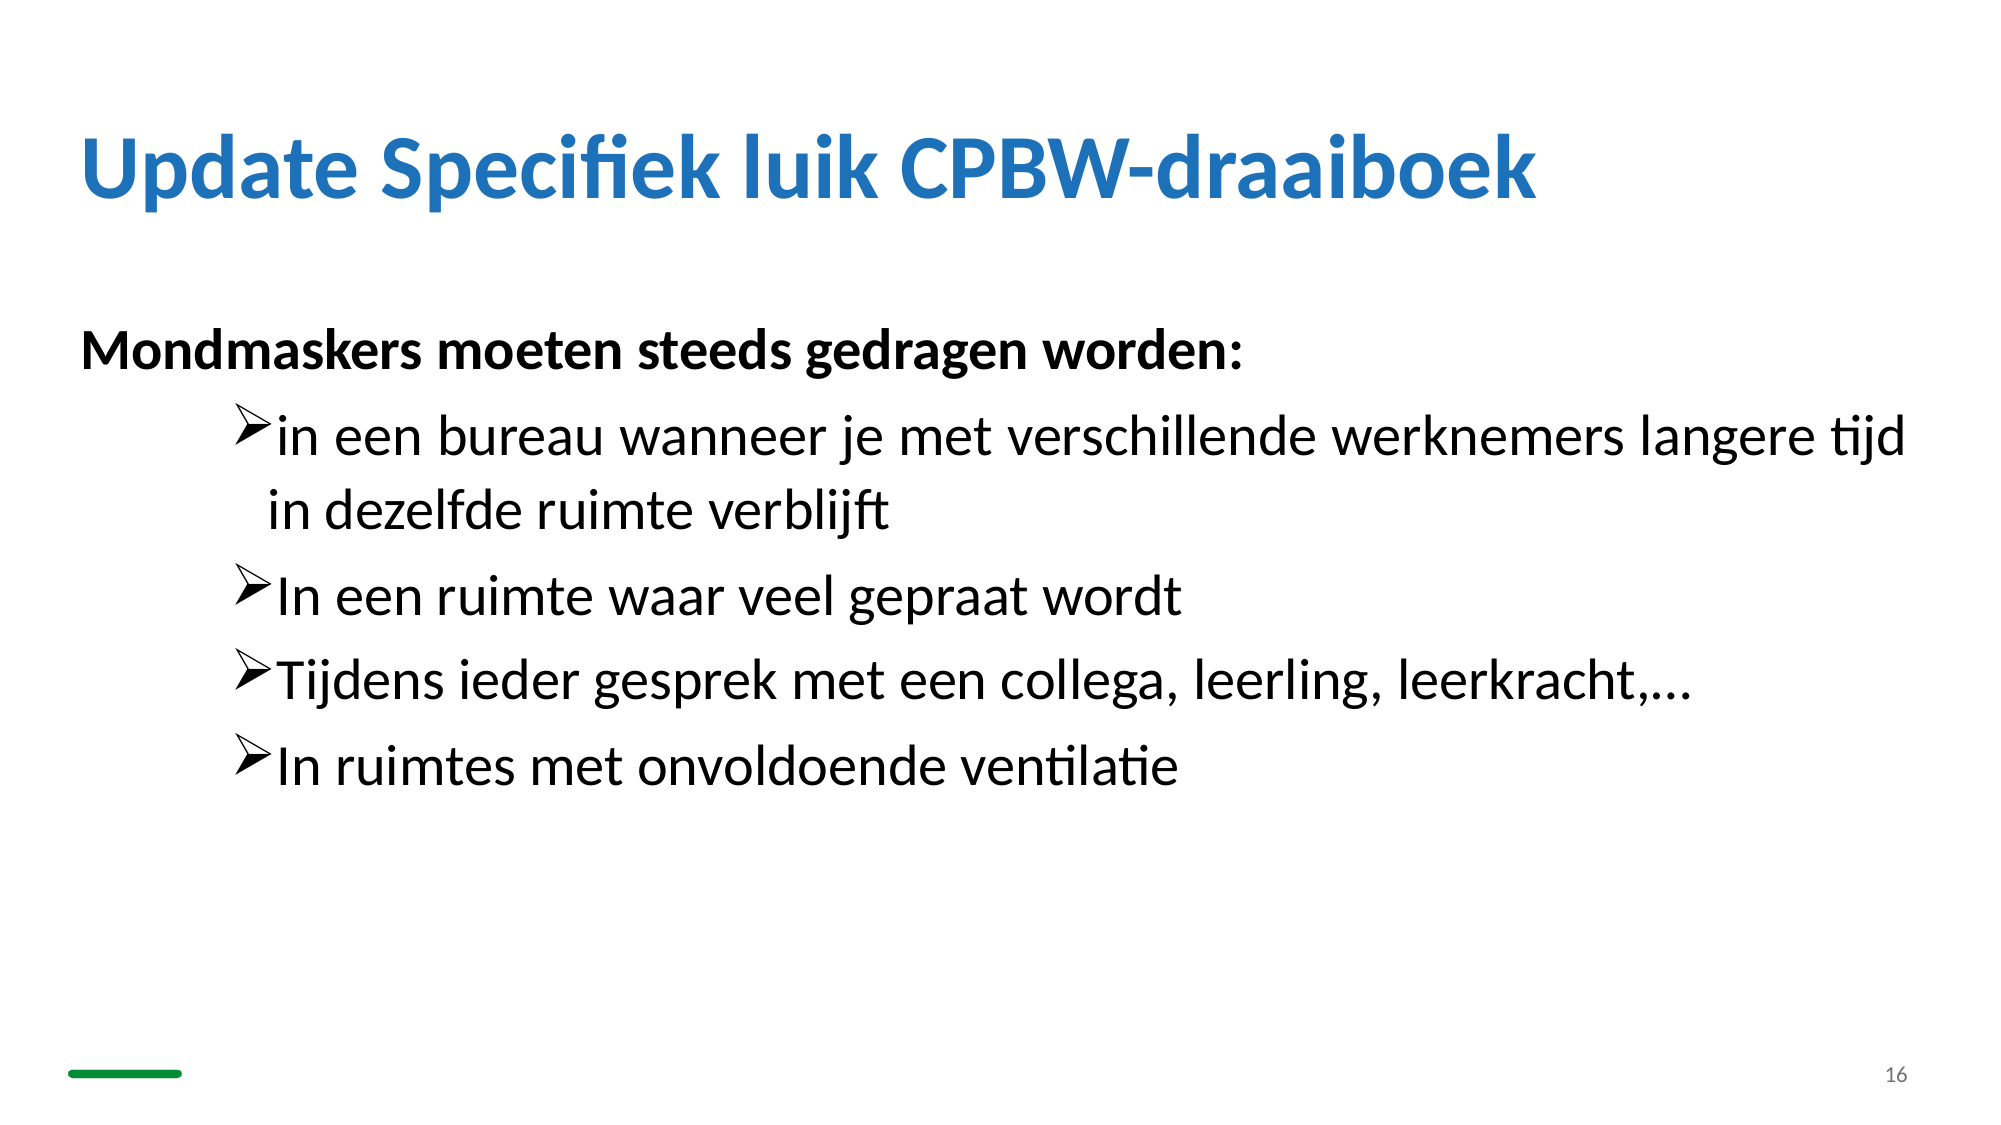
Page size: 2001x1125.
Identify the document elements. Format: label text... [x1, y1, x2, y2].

title Update Specifiek luik CPBW-draaiboek [65, 59, 1923, 278]
slide_number 16 [1473, 1043, 1923, 1104]
picture [65, 1065, 184, 1082]
list Mondmaskers moeten steeds gedragen worden: in een bureau wanneer je met verschillende werknemers langere tijd in dezelfde ruimte verblijft In een ruimte waar veel gepraat wordt Tijdens ieder gesprek met een collega, leerling, leerkracht,… In ruimtes met onvoldoende ventilatie [65, 299, 1923, 1014]
